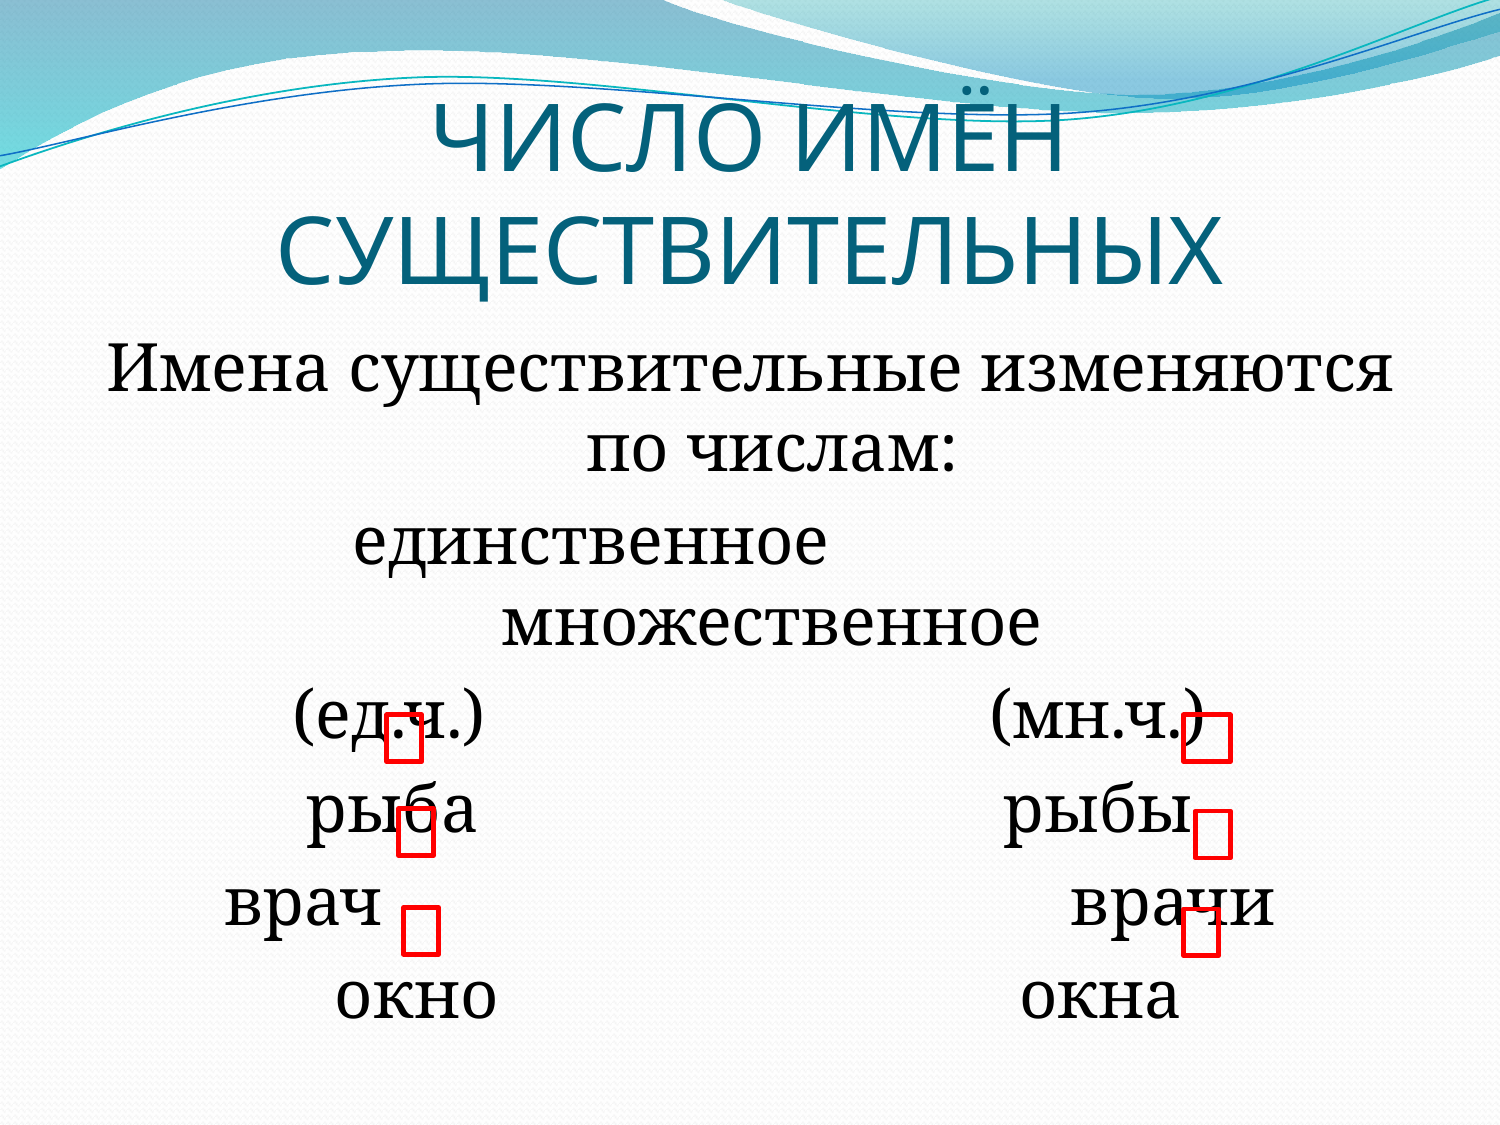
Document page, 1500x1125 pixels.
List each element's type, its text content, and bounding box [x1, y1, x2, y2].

title ЧИСЛО ИМЁН СУЩЕСТВИТЕЛЬНЫХ [75, 115, 1425, 303]
text_box [401, 905, 441, 956]
list Имена существительные изменяются по числам: единственное множественное (ед.ч.) (мн.ч.) рыба рыбы врач врачи окно окна [75, 317, 1425, 1079]
text_box [385, 713, 424, 764]
text_box [396, 806, 436, 857]
text_box [1181, 907, 1221, 958]
text_box [1181, 713, 1232, 764]
text_box [1193, 809, 1233, 860]
